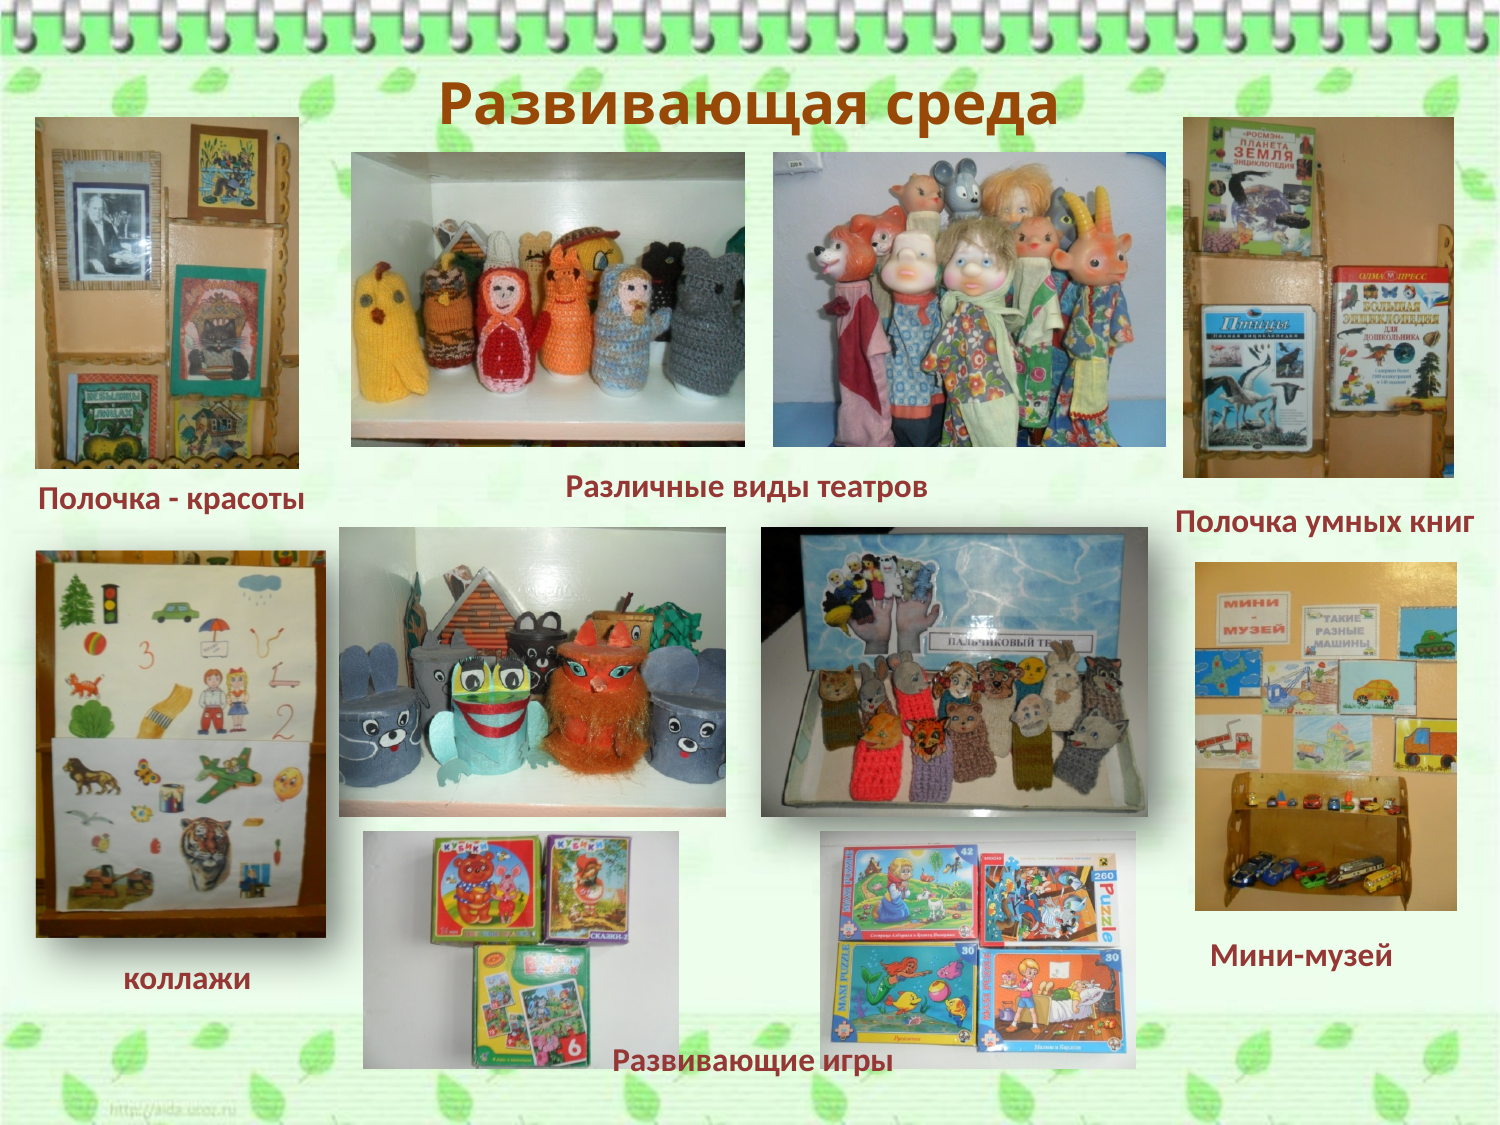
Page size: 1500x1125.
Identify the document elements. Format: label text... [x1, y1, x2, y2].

text_box Полочка умных книг [1160, 492, 1500, 547]
picture [0, 0, 1500, 1125]
text_box Различные виды театров [550, 456, 950, 512]
text_box Развивающие игры [597, 1031, 961, 1086]
text_box коллажи [35, 949, 340, 1004]
text_box Полочка - красоты [23, 468, 329, 524]
text_box Мини-музей [1195, 925, 1500, 981]
text_box Развивающая среда [398, 58, 1114, 144]
